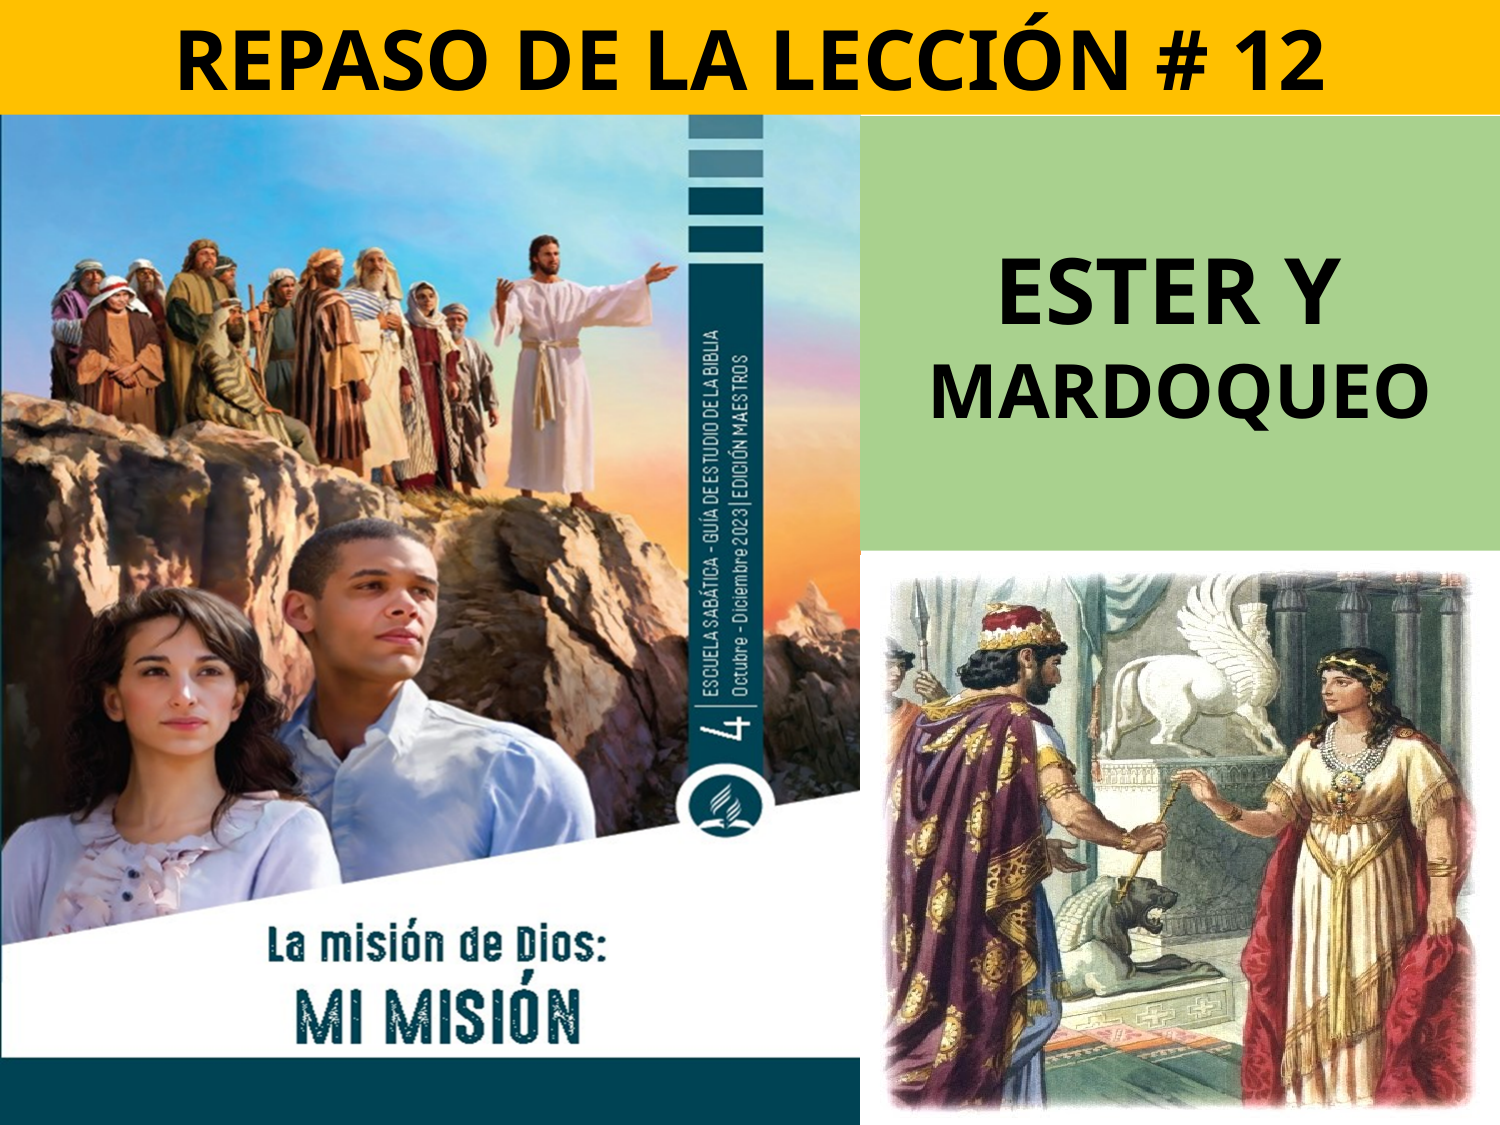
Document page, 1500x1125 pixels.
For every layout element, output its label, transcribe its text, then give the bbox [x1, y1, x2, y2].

text_box ESTER Y MARDOQUEO [860, 116, 1500, 551]
picture [0, 105, 1500, 1125]
text_box REPASO DE LA LECCIÓN # 12 [0, 0, 1500, 115]
